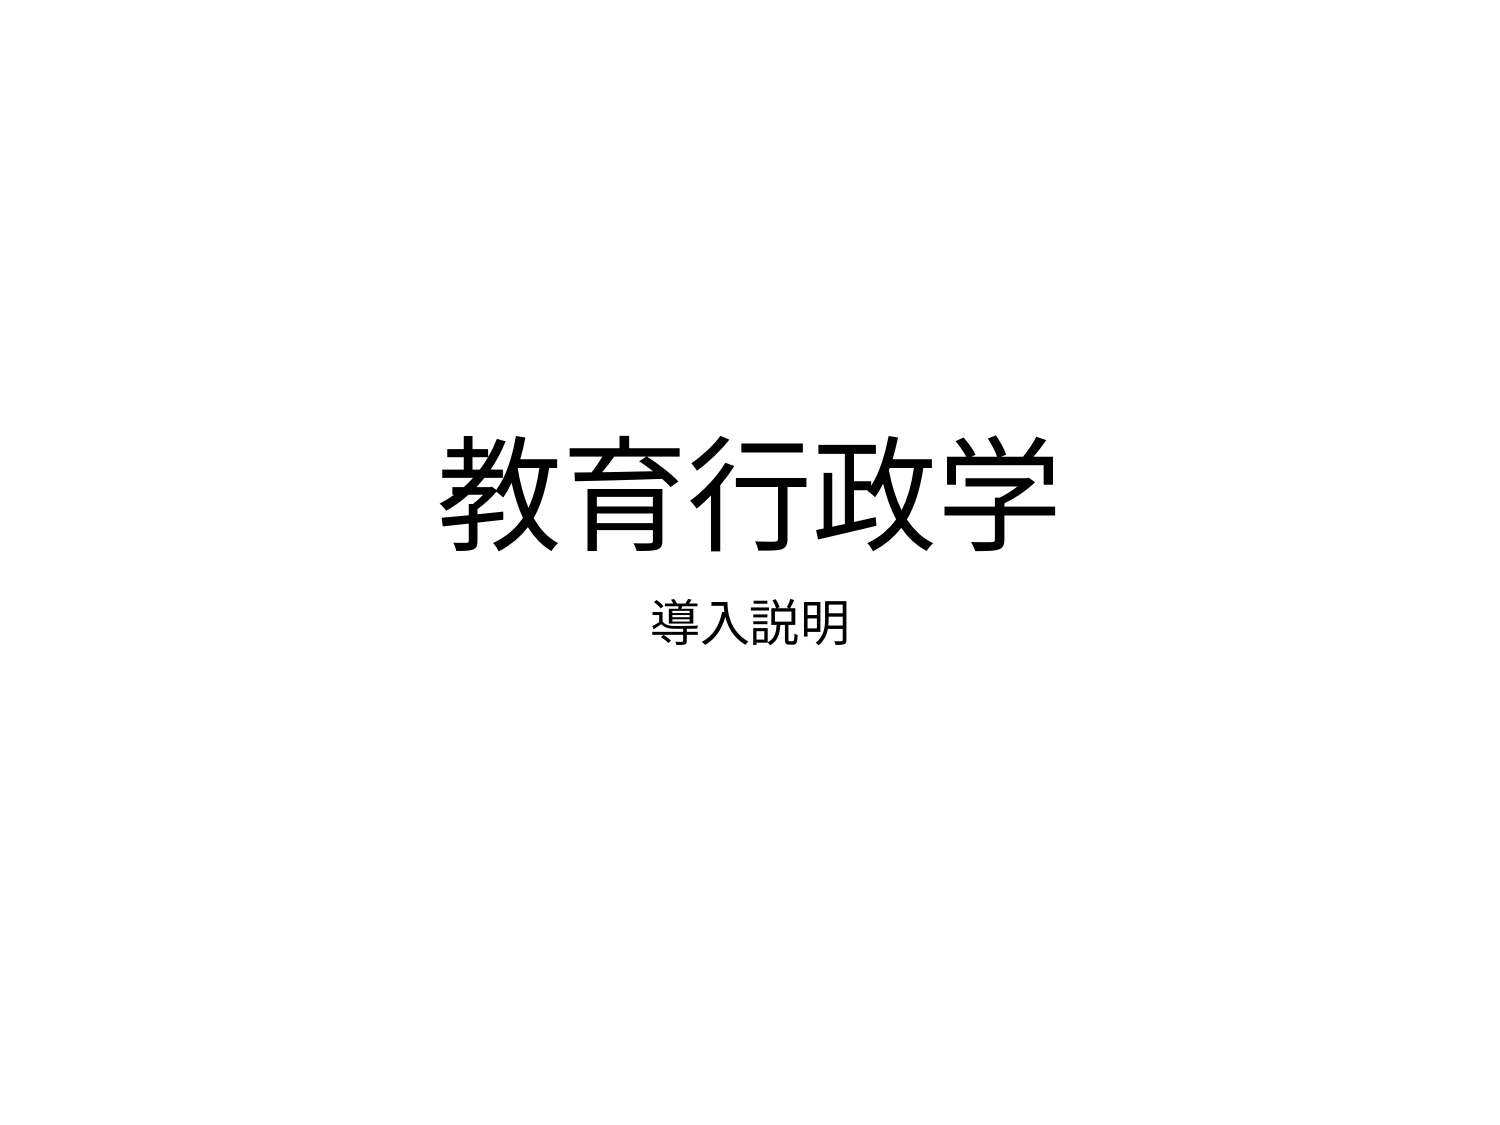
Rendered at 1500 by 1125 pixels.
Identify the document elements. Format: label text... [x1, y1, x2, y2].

subtitle 導入説明 [187, 590, 1313, 863]
title 教育行政学 [187, 184, 1313, 576]
